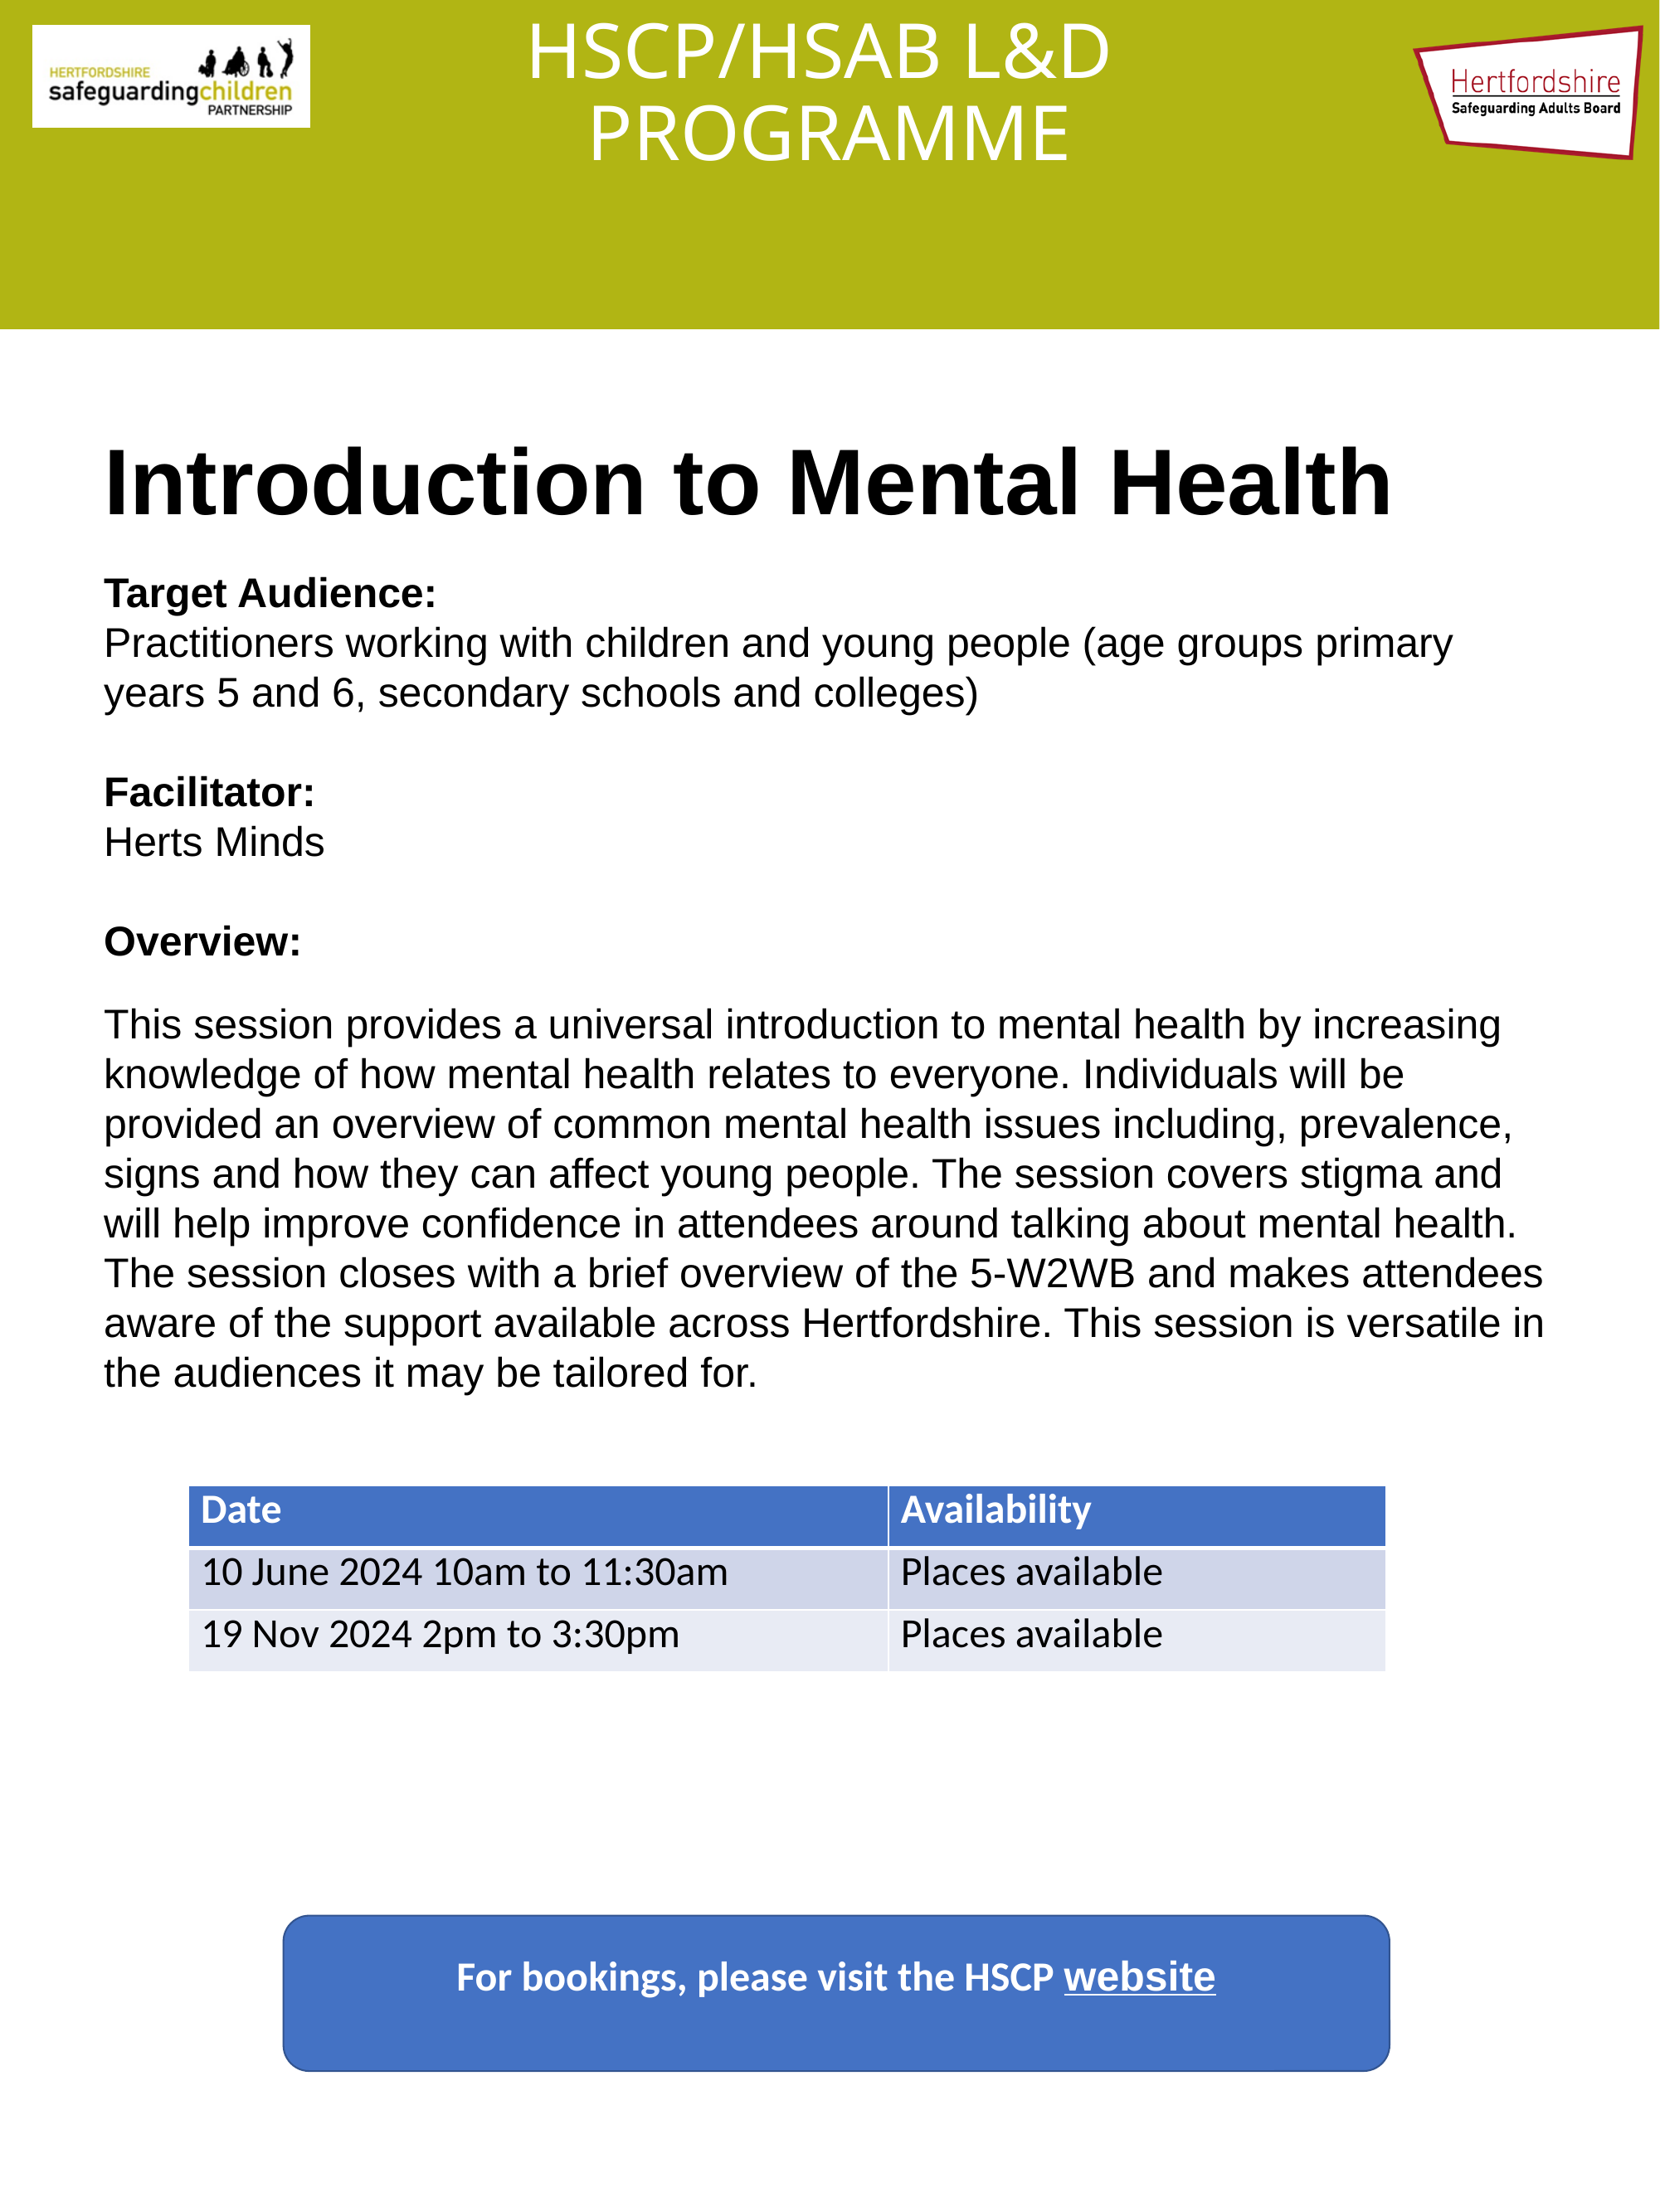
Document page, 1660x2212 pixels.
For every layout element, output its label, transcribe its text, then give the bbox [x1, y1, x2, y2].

table_cell Places available [889, 1611, 1385, 1671]
title HSCP/HSAB L&D PROGRAMME [0, 6, 1659, 288]
table_cell 10 June 2024 10am to 11:30am [189, 1550, 888, 1609]
table_cell Places available [889, 1550, 1385, 1609]
text_box Introduction to Mental Health Target Audience: Practitioners working with children and young people (age groups primary years 5 and 6, secondary schools and colleges) Facilitator: Herts Minds Overview: This session provides a universal introduction to mental health by increasing knowledge of how mental health relates to everyone. Individuals will be provided an overview of common mental health issues including, prevalence, signs and how they can affect young people. The session covers stigma and will help improve confidence in attendees around talking about mental health. The session closes with a brief overview of the 5-W2WB and makes attendees aware of the support available across Hertfordshire. This session is versatile in the audiences it may be tailored for. [91, 415, 1582, 1403]
table_header Availability [889, 1486, 1385, 1546]
table_header Date [189, 1486, 888, 1546]
text_box For bookings, please visit the HSCP website [282, 1914, 1391, 2073]
table_cell 19 Nov 2024 2pm to 3:30pm [189, 1611, 888, 1671]
